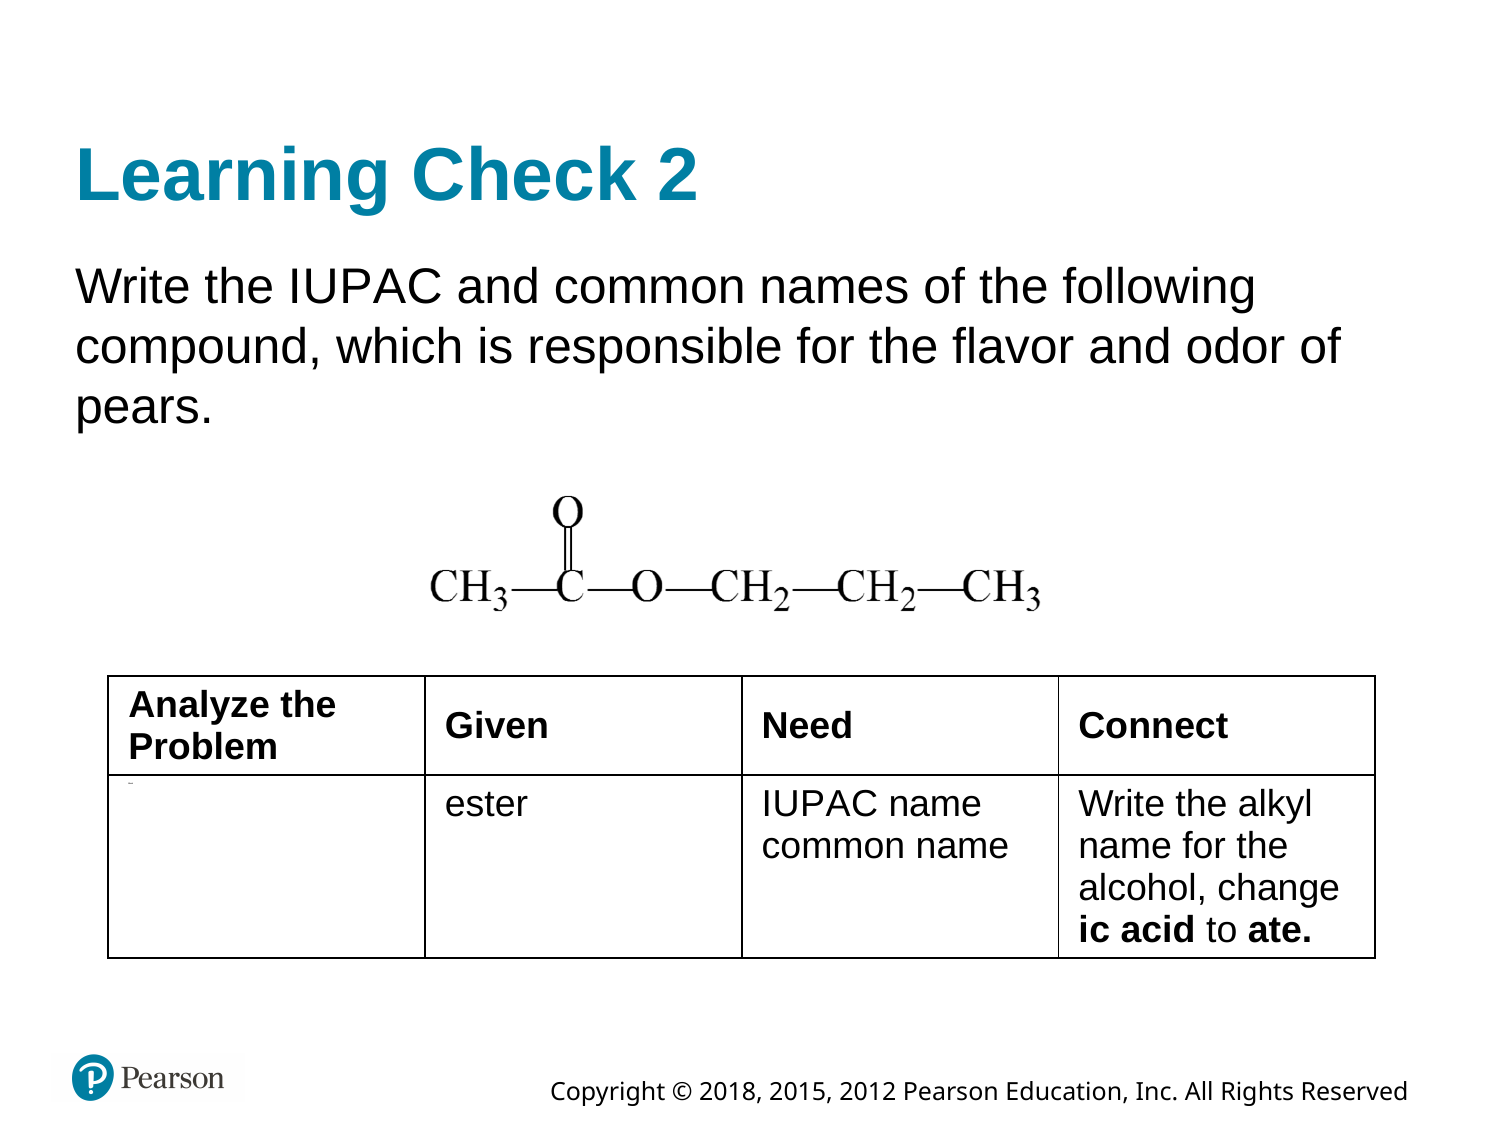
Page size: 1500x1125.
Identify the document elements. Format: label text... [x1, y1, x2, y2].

table_cell ester [426, 776, 741, 957]
table_header Connect [1059, 677, 1374, 774]
table_cell I U P A C name common name [743, 776, 1058, 957]
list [422, 485, 1044, 623]
picture [51, 1053, 245, 1102]
title Learning Check 2 [75, 35, 1425, 216]
list Write the I U P A C and common names of the following compound, which is responsible for the flavor and odor of pears. [75, 253, 1392, 446]
table_header Analyze the Problem [109, 677, 424, 774]
table_header Need [743, 677, 1058, 774]
table_header Given [426, 677, 741, 774]
table_cell Write the alkyl name for the alcohol, change i c acid to ate. [1059, 776, 1374, 957]
table_cell Blank [109, 776, 424, 957]
